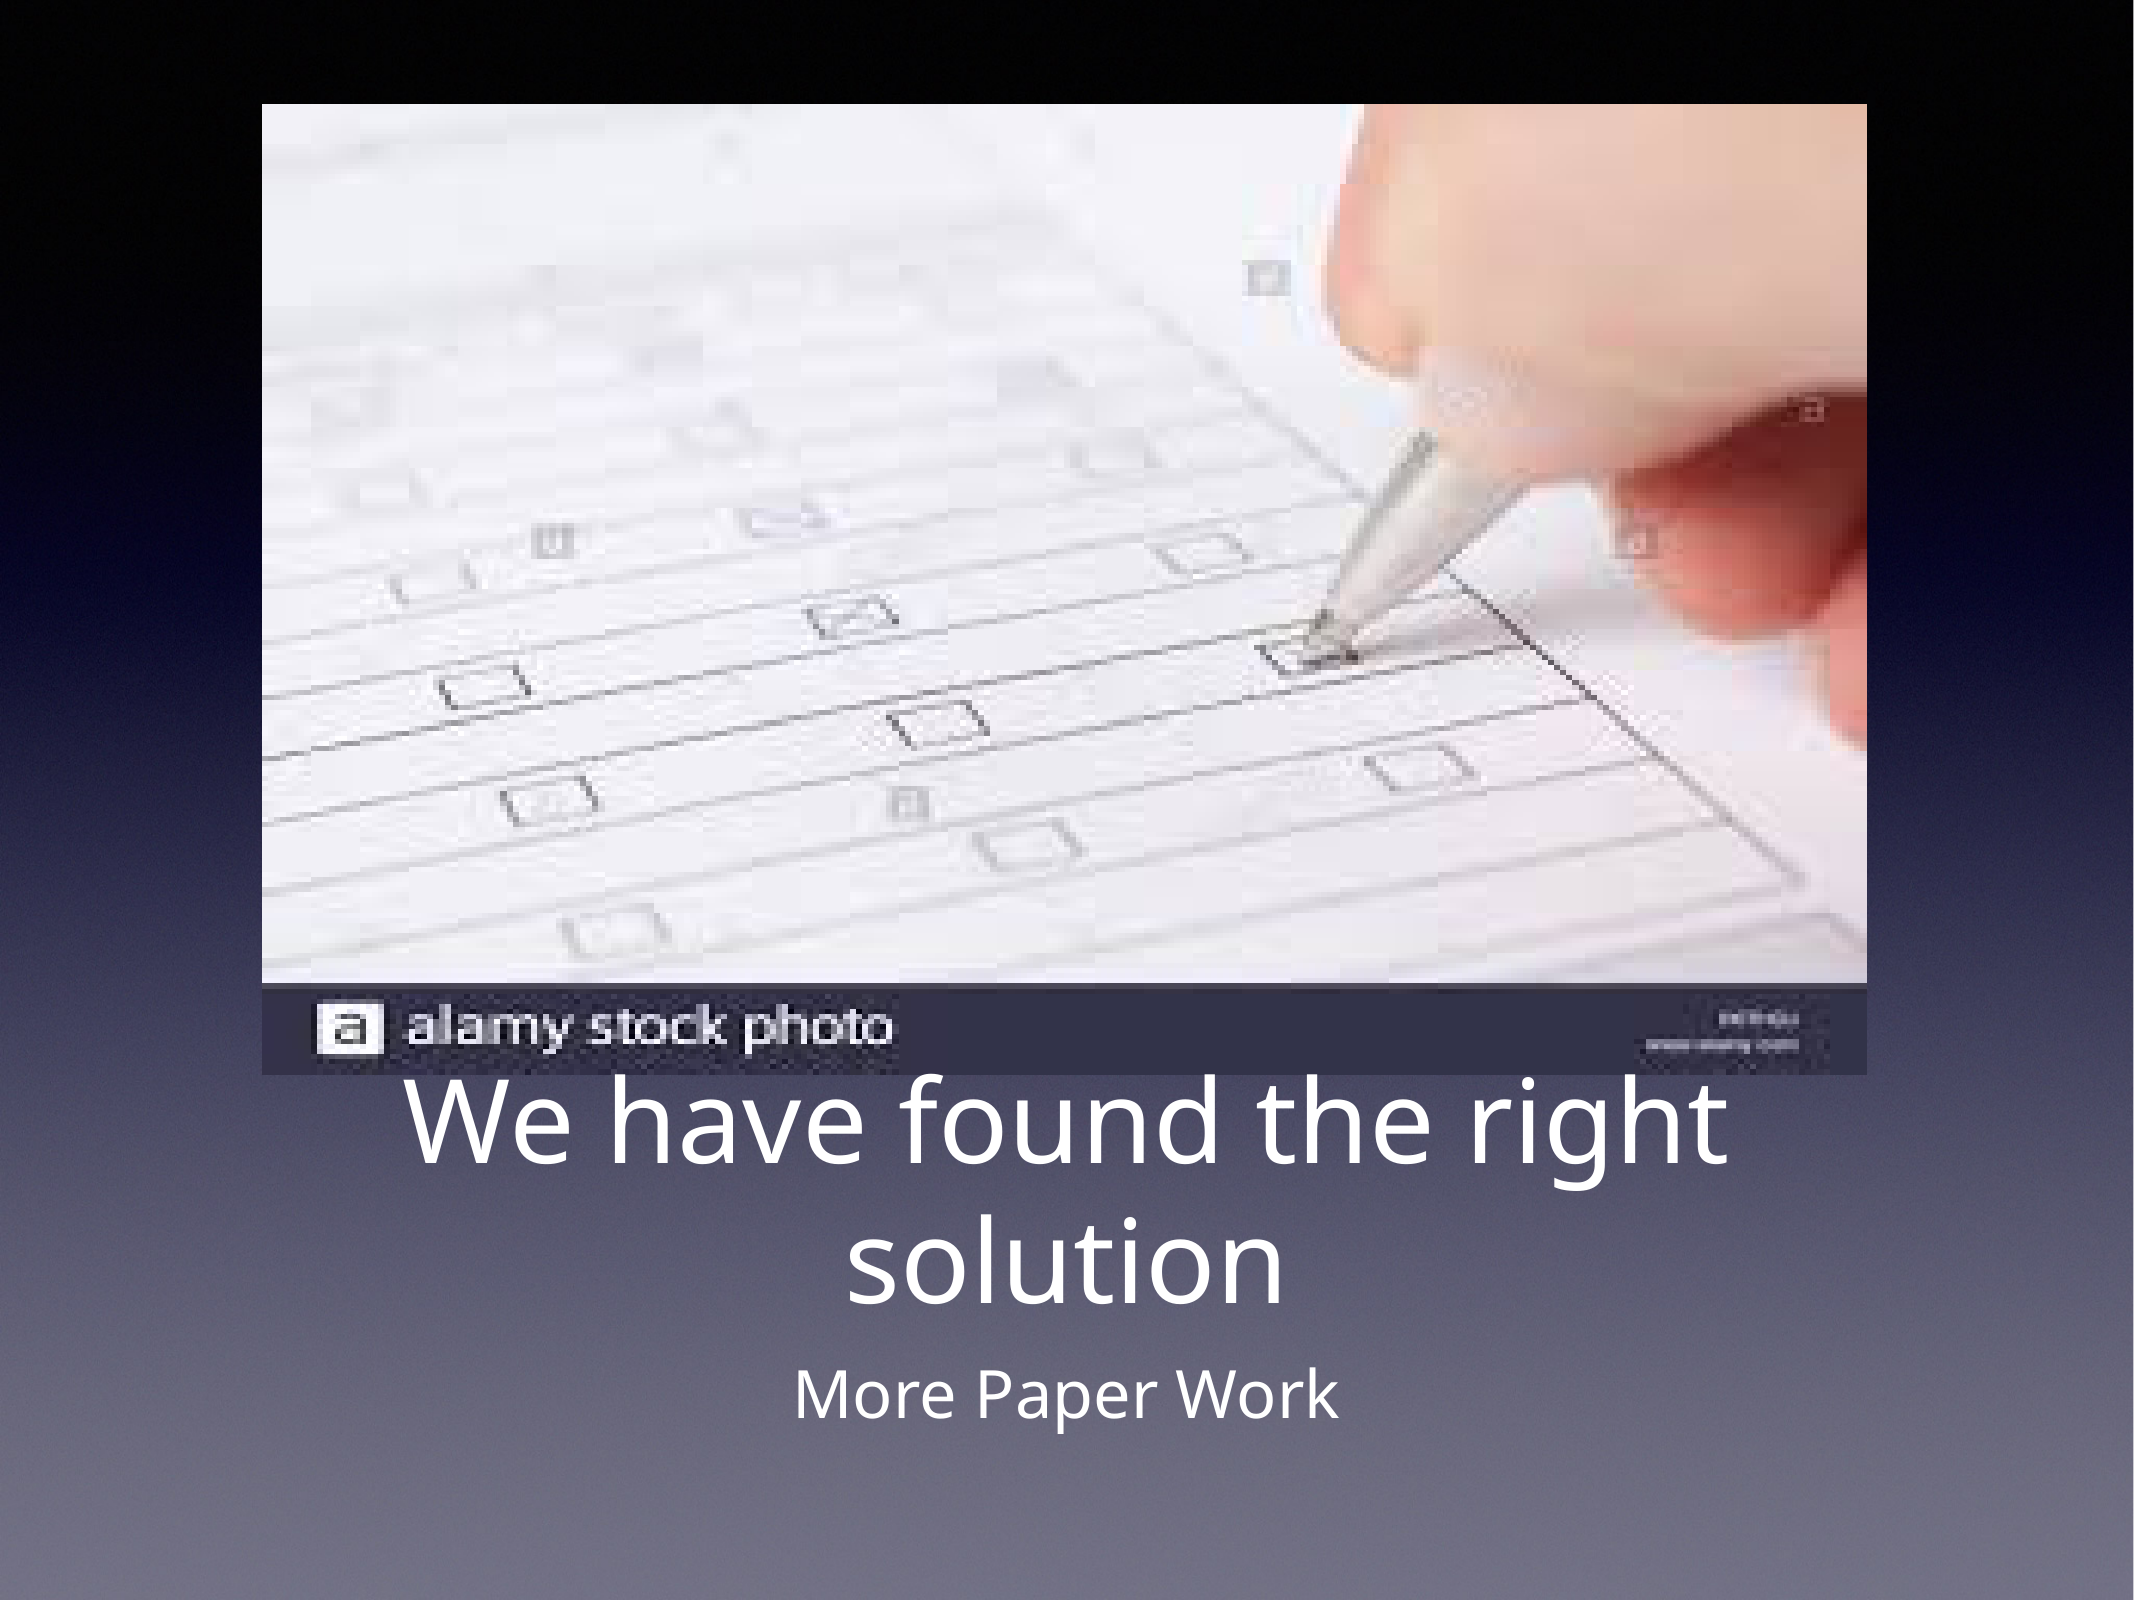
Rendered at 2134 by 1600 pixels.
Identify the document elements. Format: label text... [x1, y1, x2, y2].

title We have found the right solution [207, 1101, 1926, 1336]
list More Paper Work [207, 1343, 1926, 1545]
picture [0, 0, 2134, 1600]
